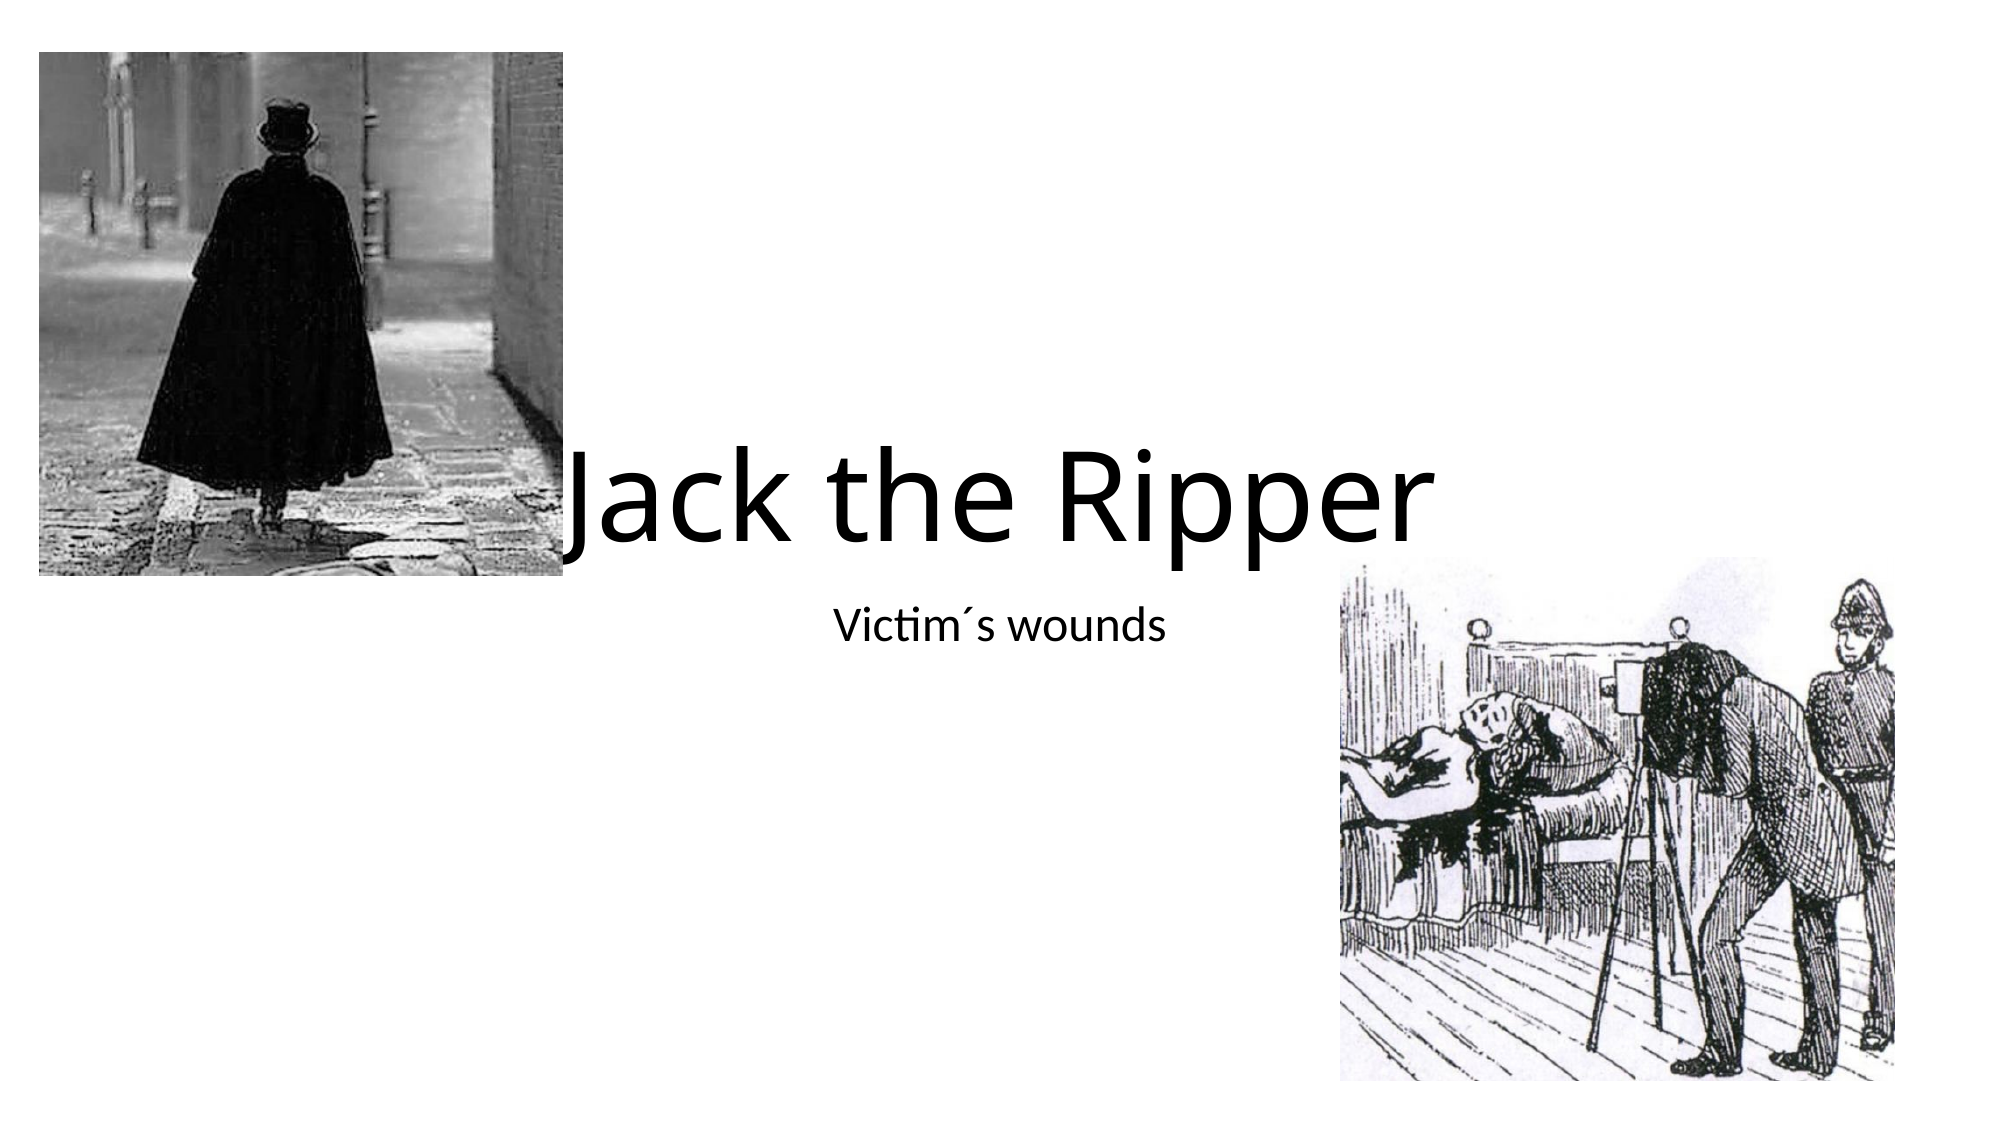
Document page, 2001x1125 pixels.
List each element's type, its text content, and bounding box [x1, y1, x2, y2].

title Jack the Ripper [563, 184, 1750, 576]
picture [1339, 557, 1895, 1081]
subtitle Victim´s wounds [249, 590, 1339, 863]
picture [39, 52, 563, 576]
